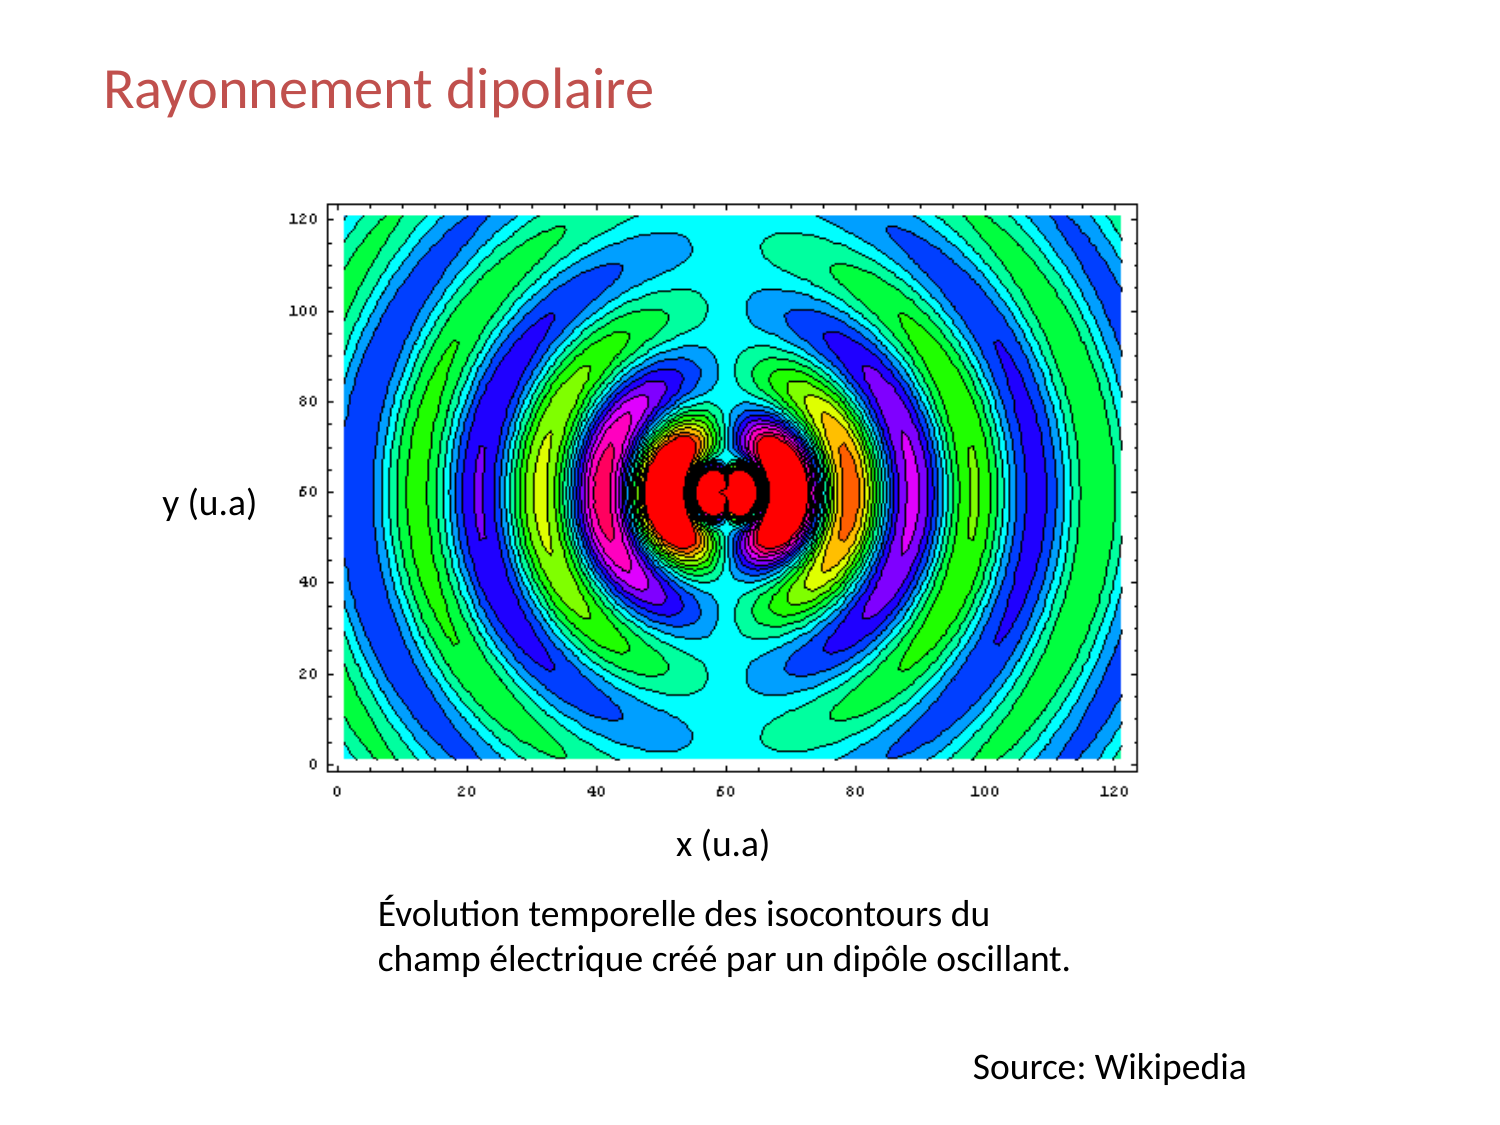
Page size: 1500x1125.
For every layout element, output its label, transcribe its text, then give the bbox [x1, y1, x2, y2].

text_box y (u.a) [147, 470, 283, 531]
text_box Évolution temporelle des isocontours du champ électrique créé par un dipôle oscillant. [363, 937, 1114, 987]
text_box Source: Wikipedia [958, 1034, 1483, 1095]
picture [288, 76, 1140, 928]
text_box Rayonnement dipolaire [88, 42, 739, 128]
